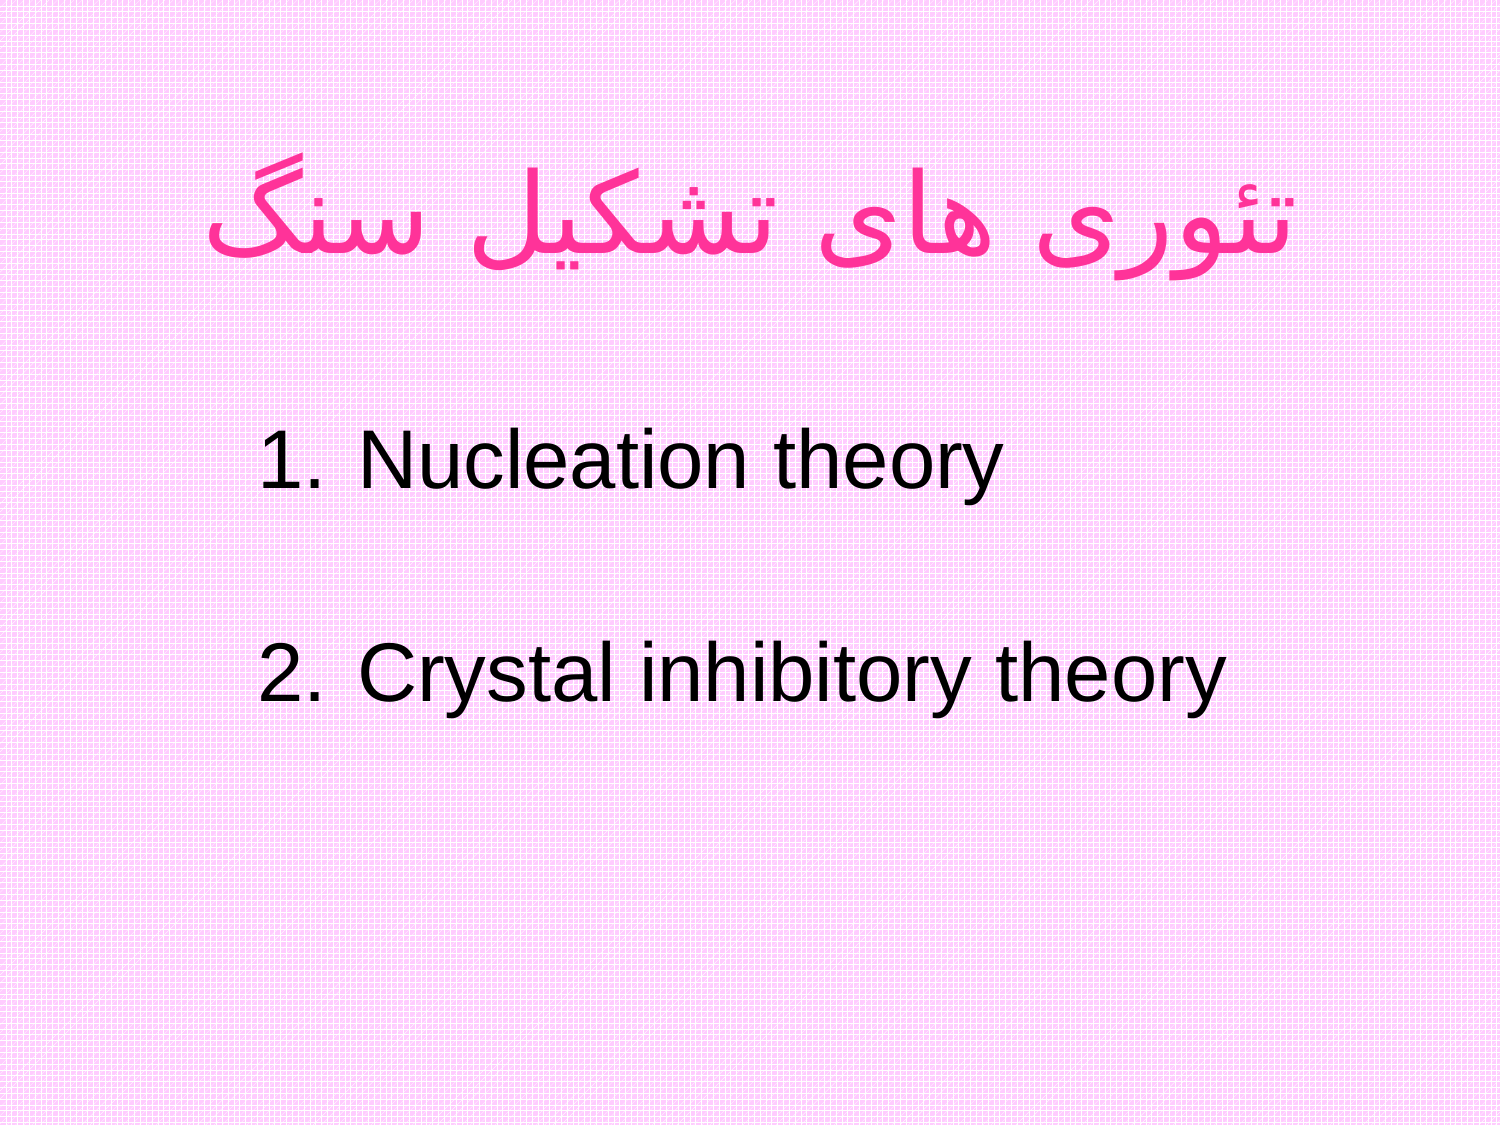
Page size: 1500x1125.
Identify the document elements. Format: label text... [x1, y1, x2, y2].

title تئوری های تشکیل سنگ [75, 115, 1425, 303]
list Nucleation theory Crystal inhibitory theory [242, 408, 1272, 756]
